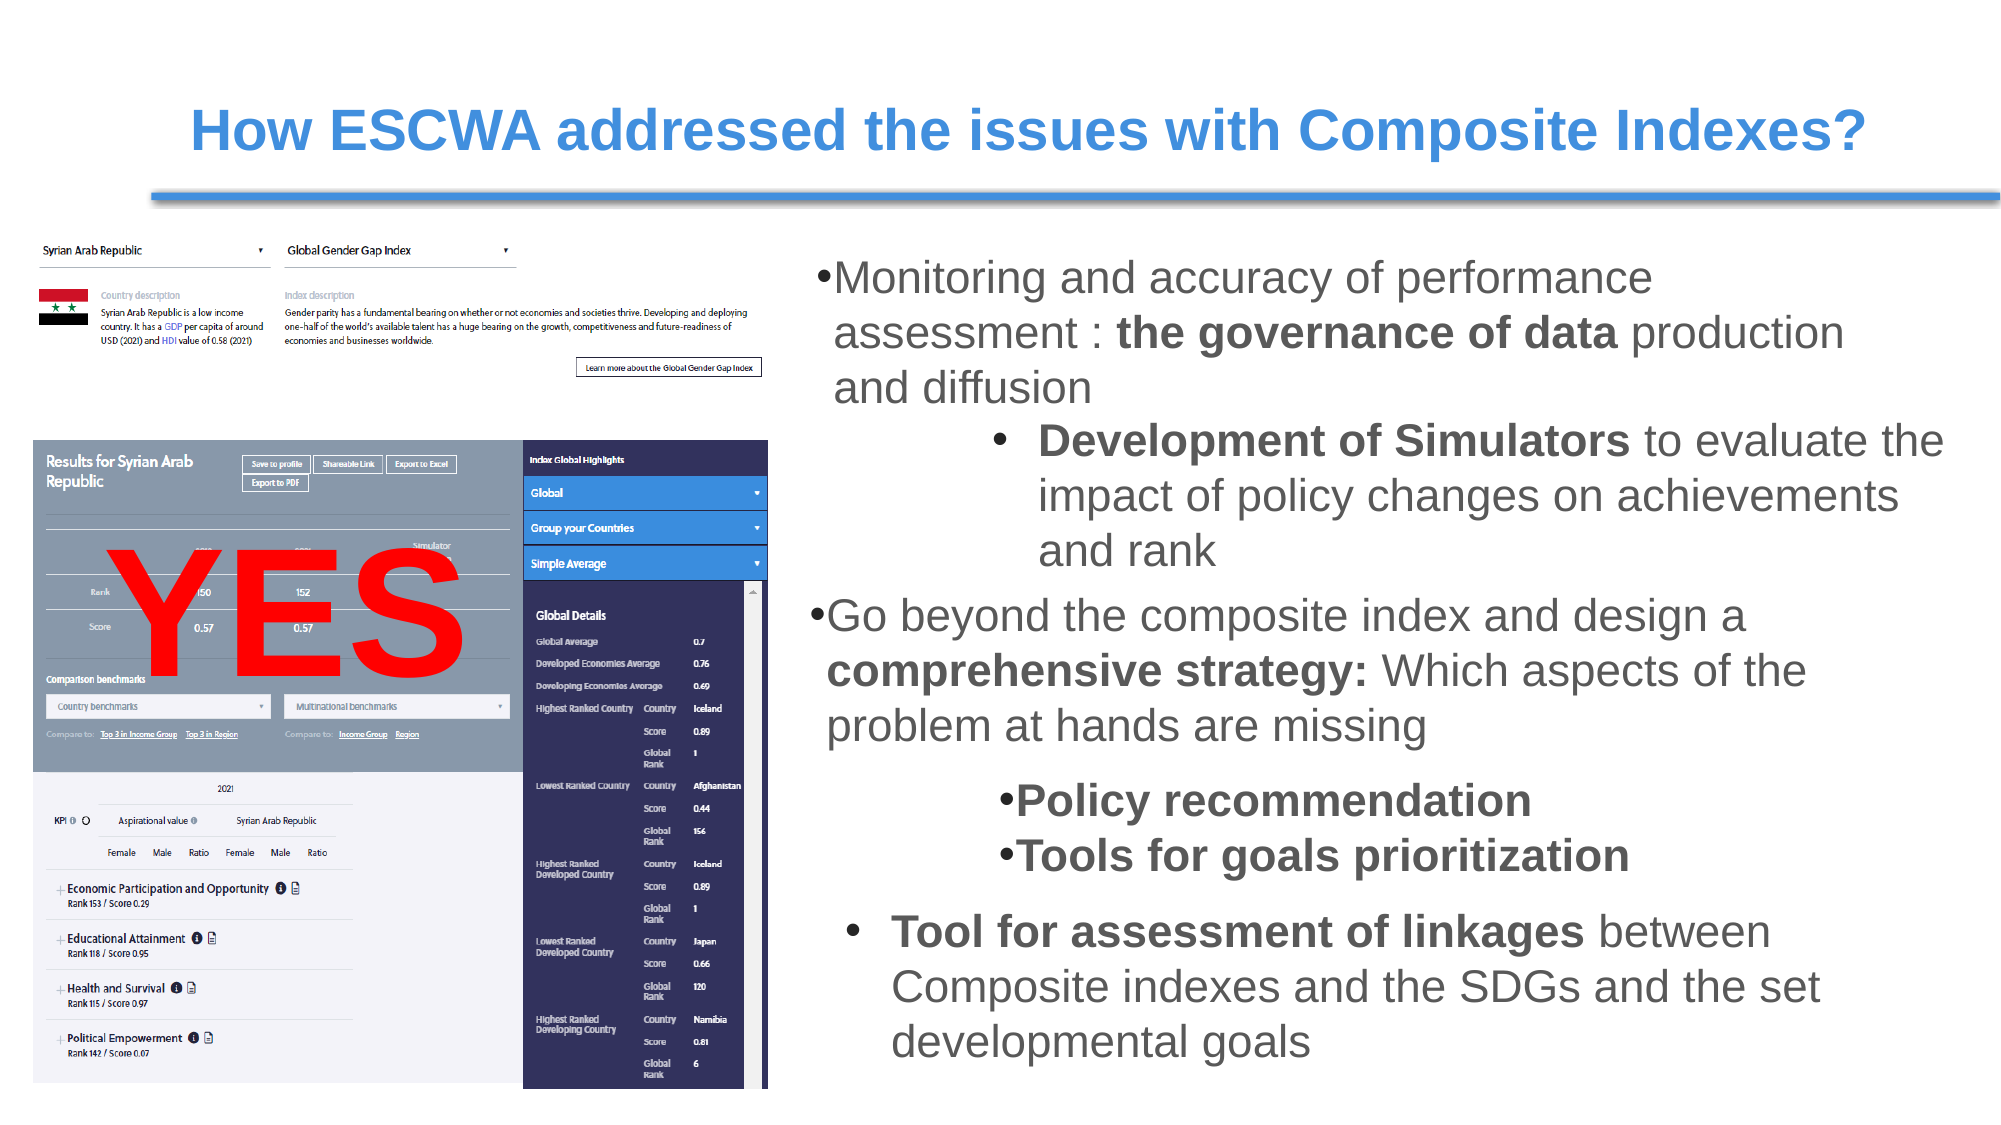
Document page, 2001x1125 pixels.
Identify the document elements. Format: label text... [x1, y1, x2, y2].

picture [21, 222, 771, 1090]
list How ESCWA addressed the issues with Composite Indexes? [190, 84, 1877, 153]
text_box Development of Simulators to evaluate the impact of policy changes on achievements and rank [992, 411, 1949, 539]
text_box Policy recommendation Tools for goals prioritization [999, 770, 1956, 887]
text_box Tool for assessment of linkages between Composite indexes and the SDGs and the set developmental goals [844, 902, 1914, 1089]
text_box Monitoring and accuracy of performance assessment : the governance of data production and diffusion [816, 247, 1885, 432]
text_box Go beyond the composite index and design a comprehensive strategy: Which aspects of the problem at hands are missing [809, 585, 1931, 771]
